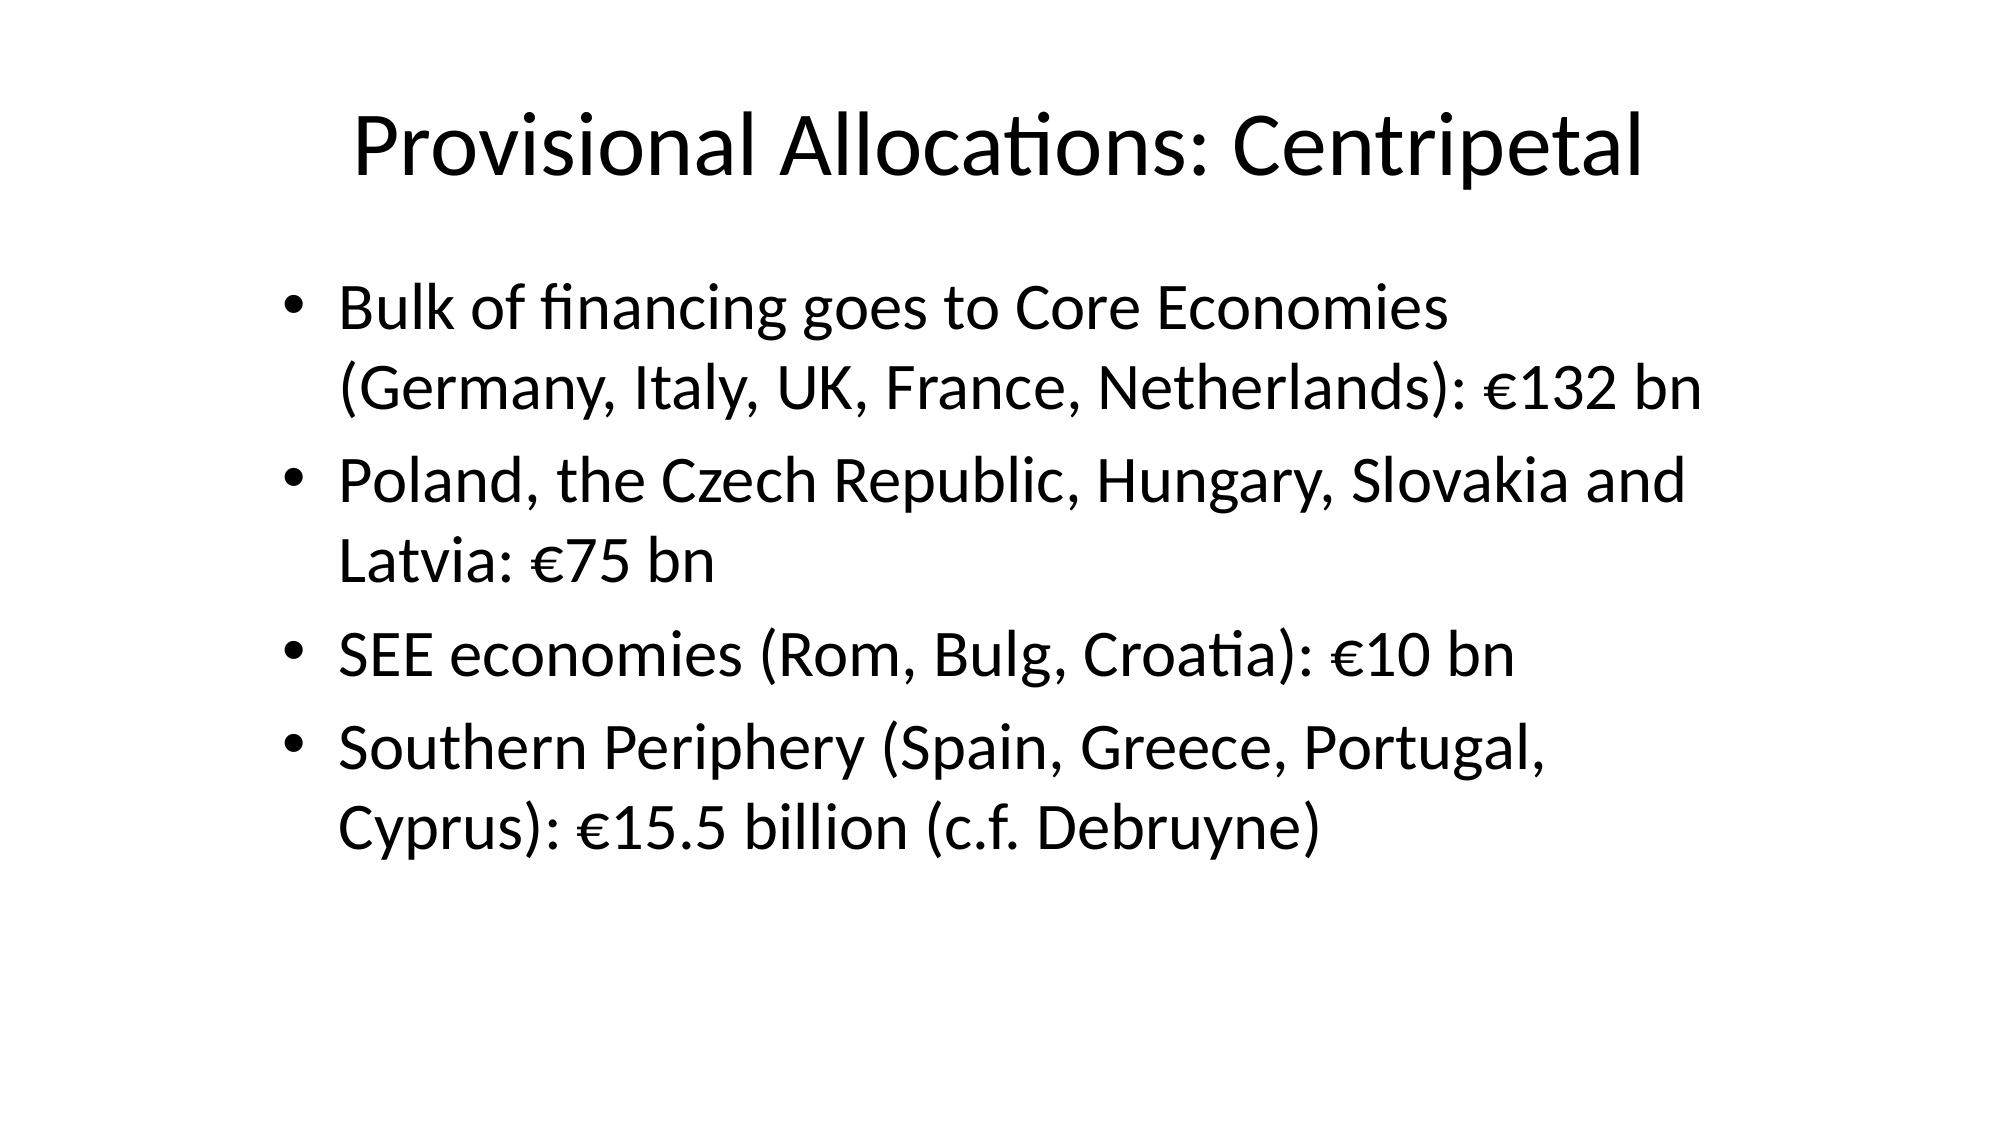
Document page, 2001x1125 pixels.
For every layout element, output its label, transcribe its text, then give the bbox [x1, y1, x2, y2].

list Bulk of financing goes to Core Economies (Germany, Italy, UK, France, Netherlands): €132 bn Poland, the Czech Republic, Hungary, Slovakia and Latvia: €75 bn SEE economies (Rom, Bulg, Croatia): €10 bn Southern Periphery (Spain, Greece, Portugal, Cyprus): €15.5 billion (c.f. Debruyne) [267, 255, 1750, 1005]
title Provisional Allocations: Centripetal [99, 45, 1900, 233]
